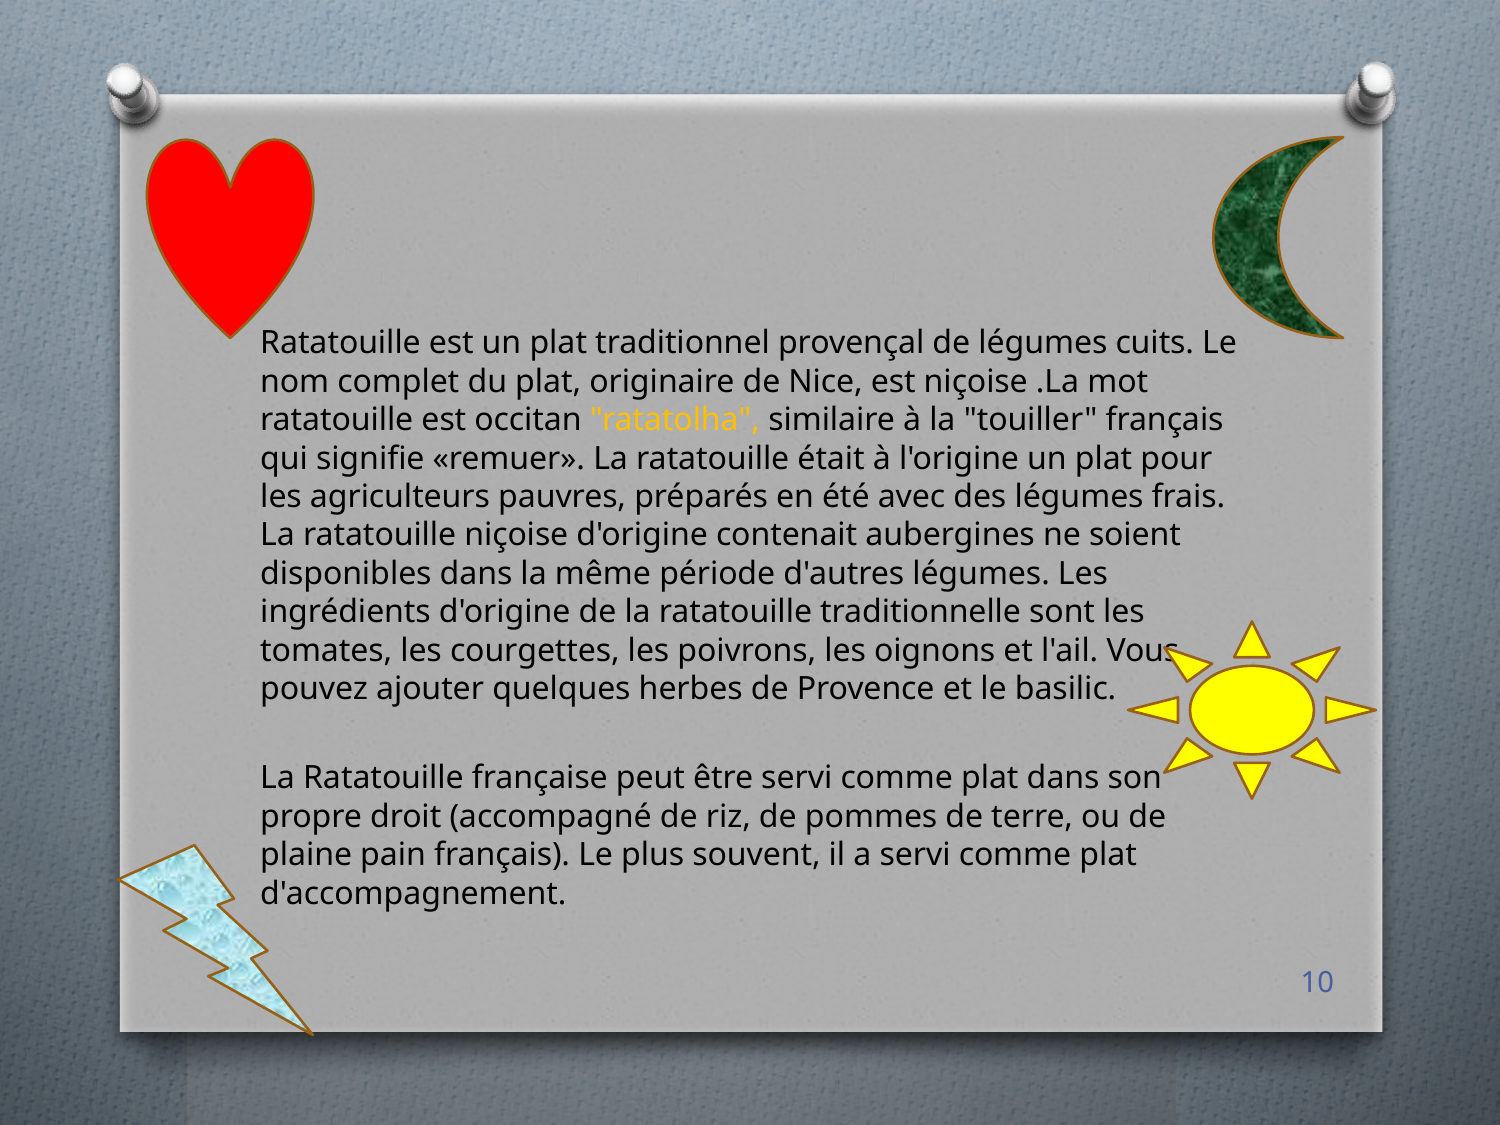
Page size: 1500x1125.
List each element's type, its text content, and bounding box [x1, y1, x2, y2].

picture [75, 29, 198, 152]
text_box [1324, 696, 1378, 725]
text_box [116, 844, 314, 1037]
text_box [1290, 646, 1341, 683]
picture [1317, 35, 1439, 156]
list Ratatouille est un plat traditionnel provençal de légumes cuits. Le nom complet du plat, originaire de Nice, est niçoise .La mot ratatouille est occitan "ratatolha", similaire à la "touiller" français qui signifie «remuer». La ratatouille était à l'origine un plat pour les agriculteurs pauvres, préparés en été avec des légumes frais. La ratatouille niçoise d'origine contenait aubergines ne soient disponibles dans la même période d'autres légumes. Les ingrédients d'origine de la ratatouille traditionnelle sont les tomates, les courgettes, les poivrons, les oignons et l'ail. Vous pouvez ajouter quelques herbes de Provence et le basilic. La Ratatouille française peut être servi comme plat dans son propre droit (accompagné de riz, de pommes de terre, ou de plaine pain français). Le plus souvent, il a servi comme plat d'accompagnement. [240, 314, 1257, 939]
text_box [1232, 761, 1271, 800]
text_box [1290, 737, 1341, 774]
text_box [145, 138, 315, 339]
text_box [1232, 620, 1271, 659]
slide_number 10 [1258, 952, 1350, 1013]
text_box [1211, 135, 1345, 340]
text_box [1126, 696, 1180, 725]
text_box [1188, 664, 1316, 756]
text_box [1163, 646, 1214, 683]
text_box [1163, 737, 1214, 774]
